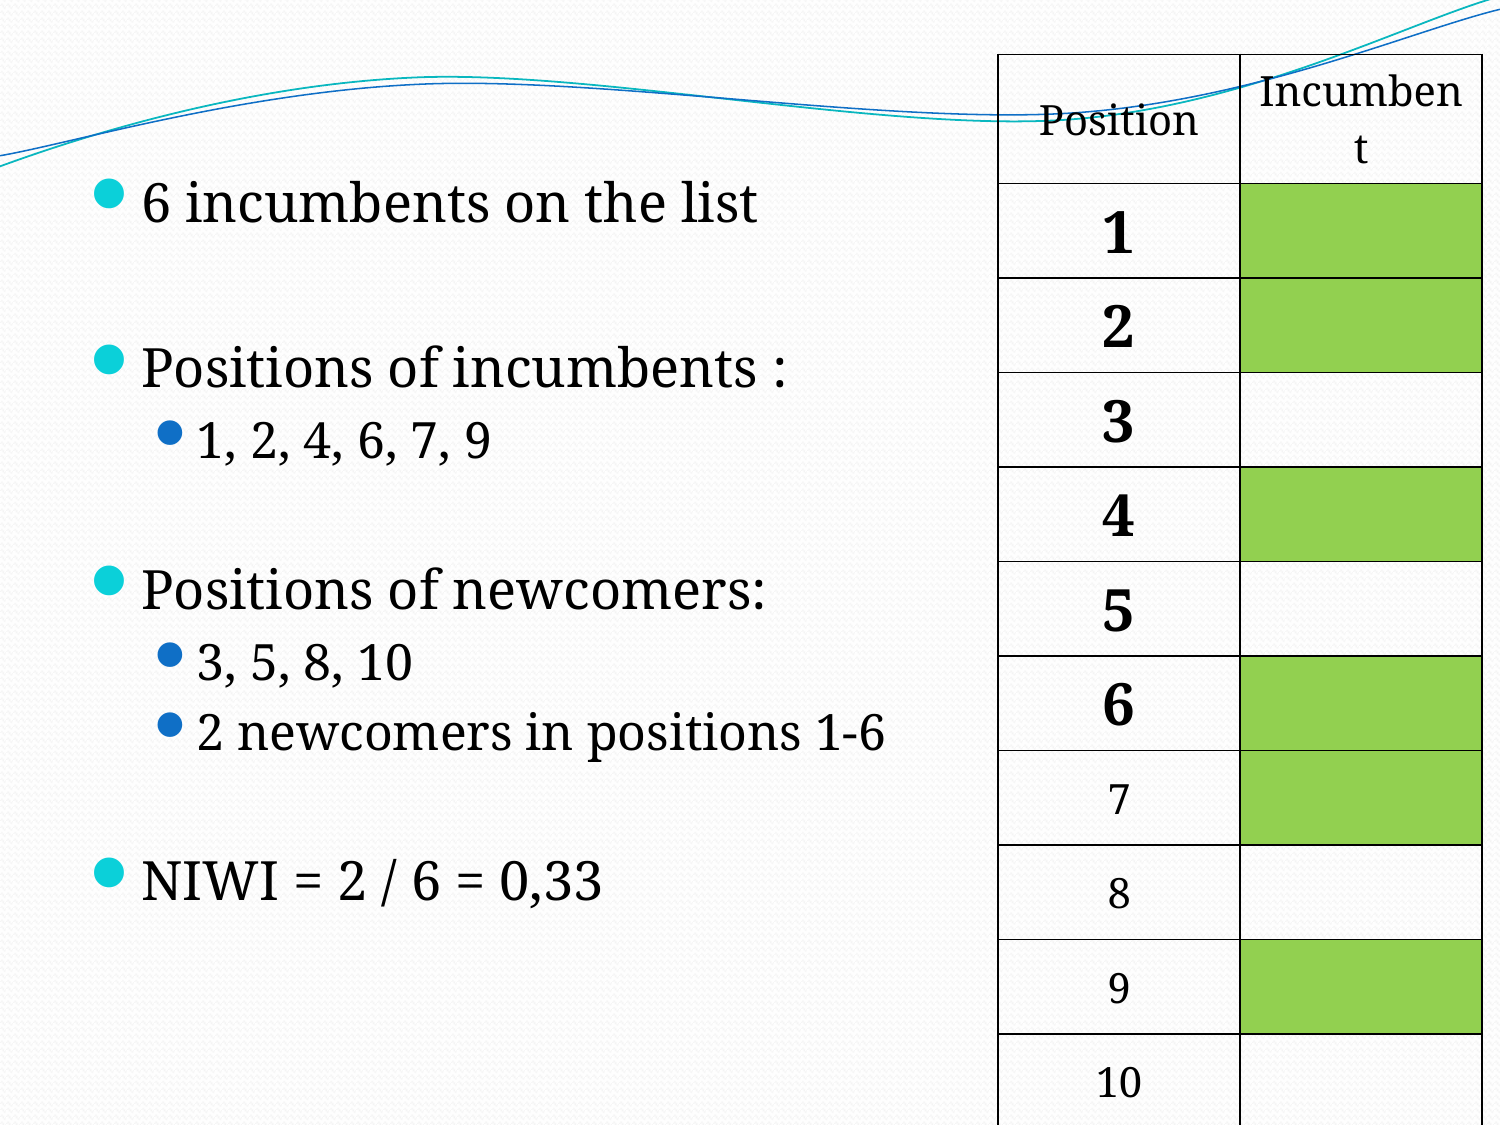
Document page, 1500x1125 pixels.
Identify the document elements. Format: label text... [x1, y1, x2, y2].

table_cell [1241, 1035, 1481, 1125]
table_cell 7 [999, 751, 1239, 844]
table_cell 10 [999, 1035, 1239, 1125]
table_cell [1241, 846, 1481, 939]
table_cell [1241, 373, 1481, 466]
table_cell [1241, 279, 1481, 372]
table_cell 8 [999, 846, 1239, 939]
table_header Position [999, 55, 1239, 183]
table_cell 1 [999, 184, 1239, 277]
table_cell [1241, 468, 1481, 561]
table_cell 5 [999, 562, 1239, 655]
table_cell 6 [999, 657, 1239, 750]
list 6 incumbents on the list Positions of incumbents : 1, 2, 4, 6, 7, 9 Positions of newcomers: 3, 5, 8, 10 2 newcomers in positions 1-6 NIWI = 2 / 6 = 0,33 [75, 160, 997, 1083]
table_cell [1241, 751, 1481, 844]
table_cell 2 [999, 279, 1239, 372]
table_header Incumbent [1241, 55, 1481, 183]
table_cell [1241, 940, 1481, 1033]
table_cell [1241, 657, 1481, 750]
table_cell [1241, 562, 1481, 655]
table_cell 9 [999, 940, 1239, 1033]
table_cell 4 [999, 468, 1239, 561]
table_cell 3 [999, 373, 1239, 466]
table_cell [1241, 184, 1481, 277]
